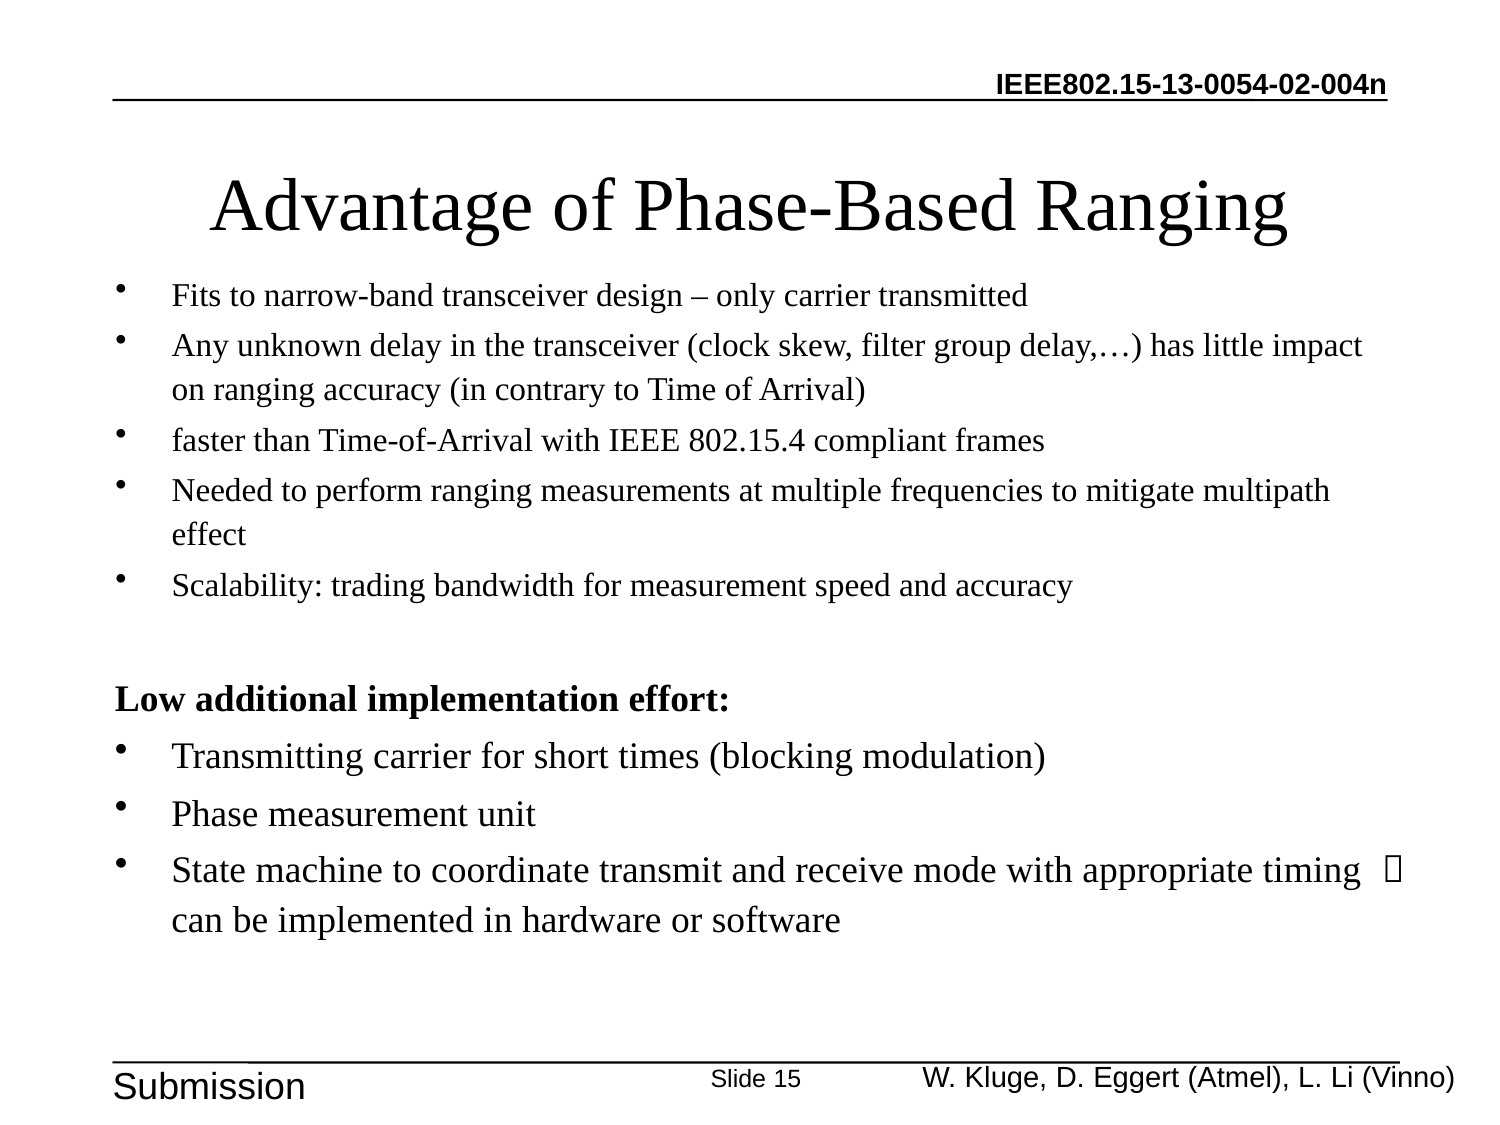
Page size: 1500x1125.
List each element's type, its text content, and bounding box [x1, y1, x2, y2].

text_box Slide 15 [667, 1062, 796, 1093]
list Fits to narrow-band transceiver design – only carrier transmitted Any unknown delay in the transceiver (clock skew, filter group delay,…) has little impact on ranging accuracy (in contrary to Time of Arrival) faster than Time-of-Arrival with IEEE 802.15.4 compliant frames Needed to perform ranging measurements at multiple frequencies to mitigate multipath effect Scalability: trading bandwidth for measurement speed and accuracy [100, 261, 1401, 662]
title Advantage of Phase-Based Ranging [112, 112, 1388, 261]
footer W. Kluge, D. Eggert (Atmel), L. Li (Vinno) [796, 1058, 1465, 1095]
text_box Low additional implementation effort: Transmitting carrier for short times (blocking modulation) Phase measurement unit State machine to coordinate transmit and receive mode with appropriate timing  can be implemented in hardware or software [99, 662, 1463, 963]
